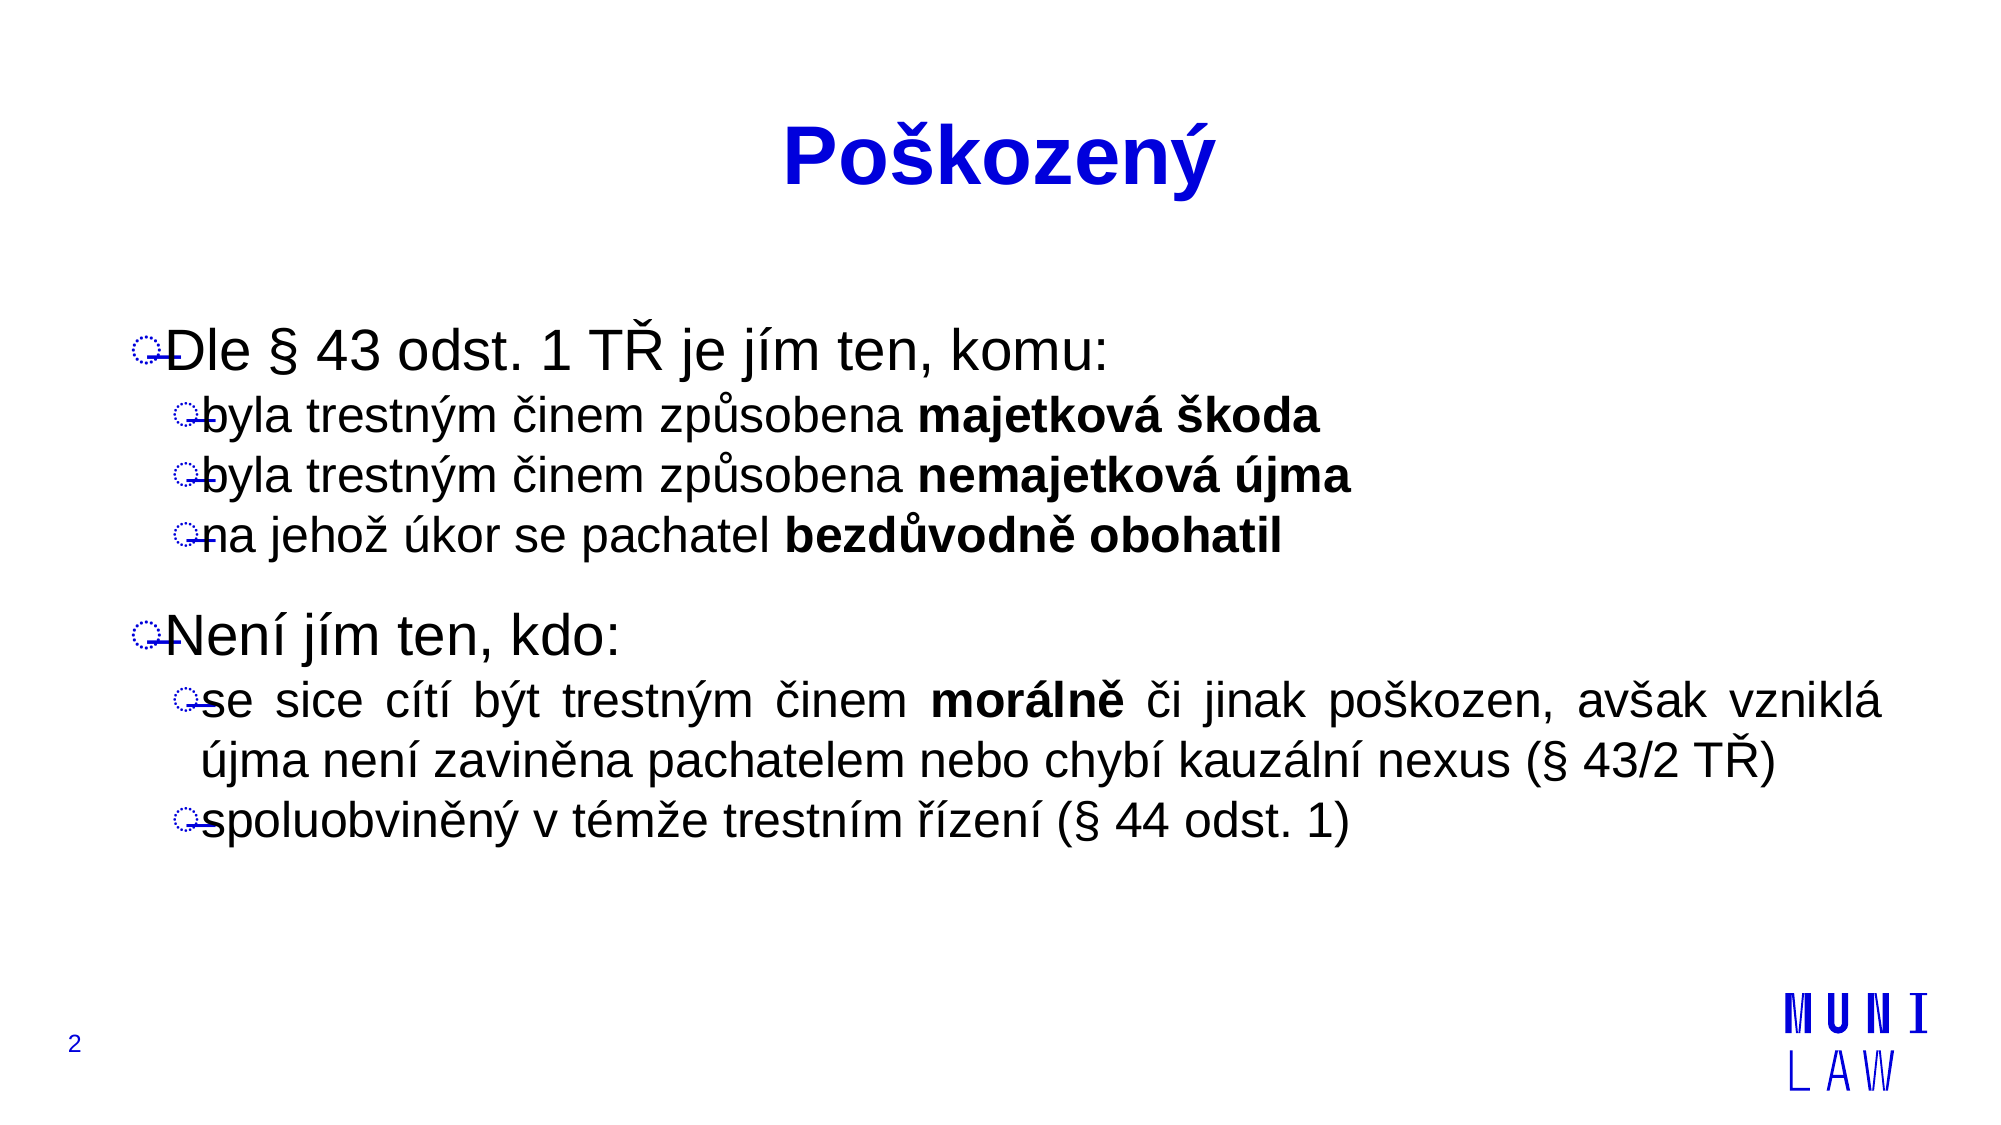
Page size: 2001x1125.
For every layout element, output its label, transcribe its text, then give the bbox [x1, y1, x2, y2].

slide_number 2 [67, 1021, 110, 1063]
list Dle § 43 odst. 1 TŘ je jím ten, komu: byla trestným činem způsobena majetková škoda byla trestným činem způsobena nemajetková újma na jehož úkor se pachatel bezdůvodně obohatil Není jím ten, kdo: se sice cítí být trestným činem morálně či jinak poškozen, avšak vzniklá újma není zaviněna pachatelem nebo chybí kauzální nexus (§ 43/2 TŘ) spoluobviněný v témže trestním řízení (§ 44 odst. 1) [118, 277, 1883, 957]
title Poškozený [118, 118, 1883, 193]
